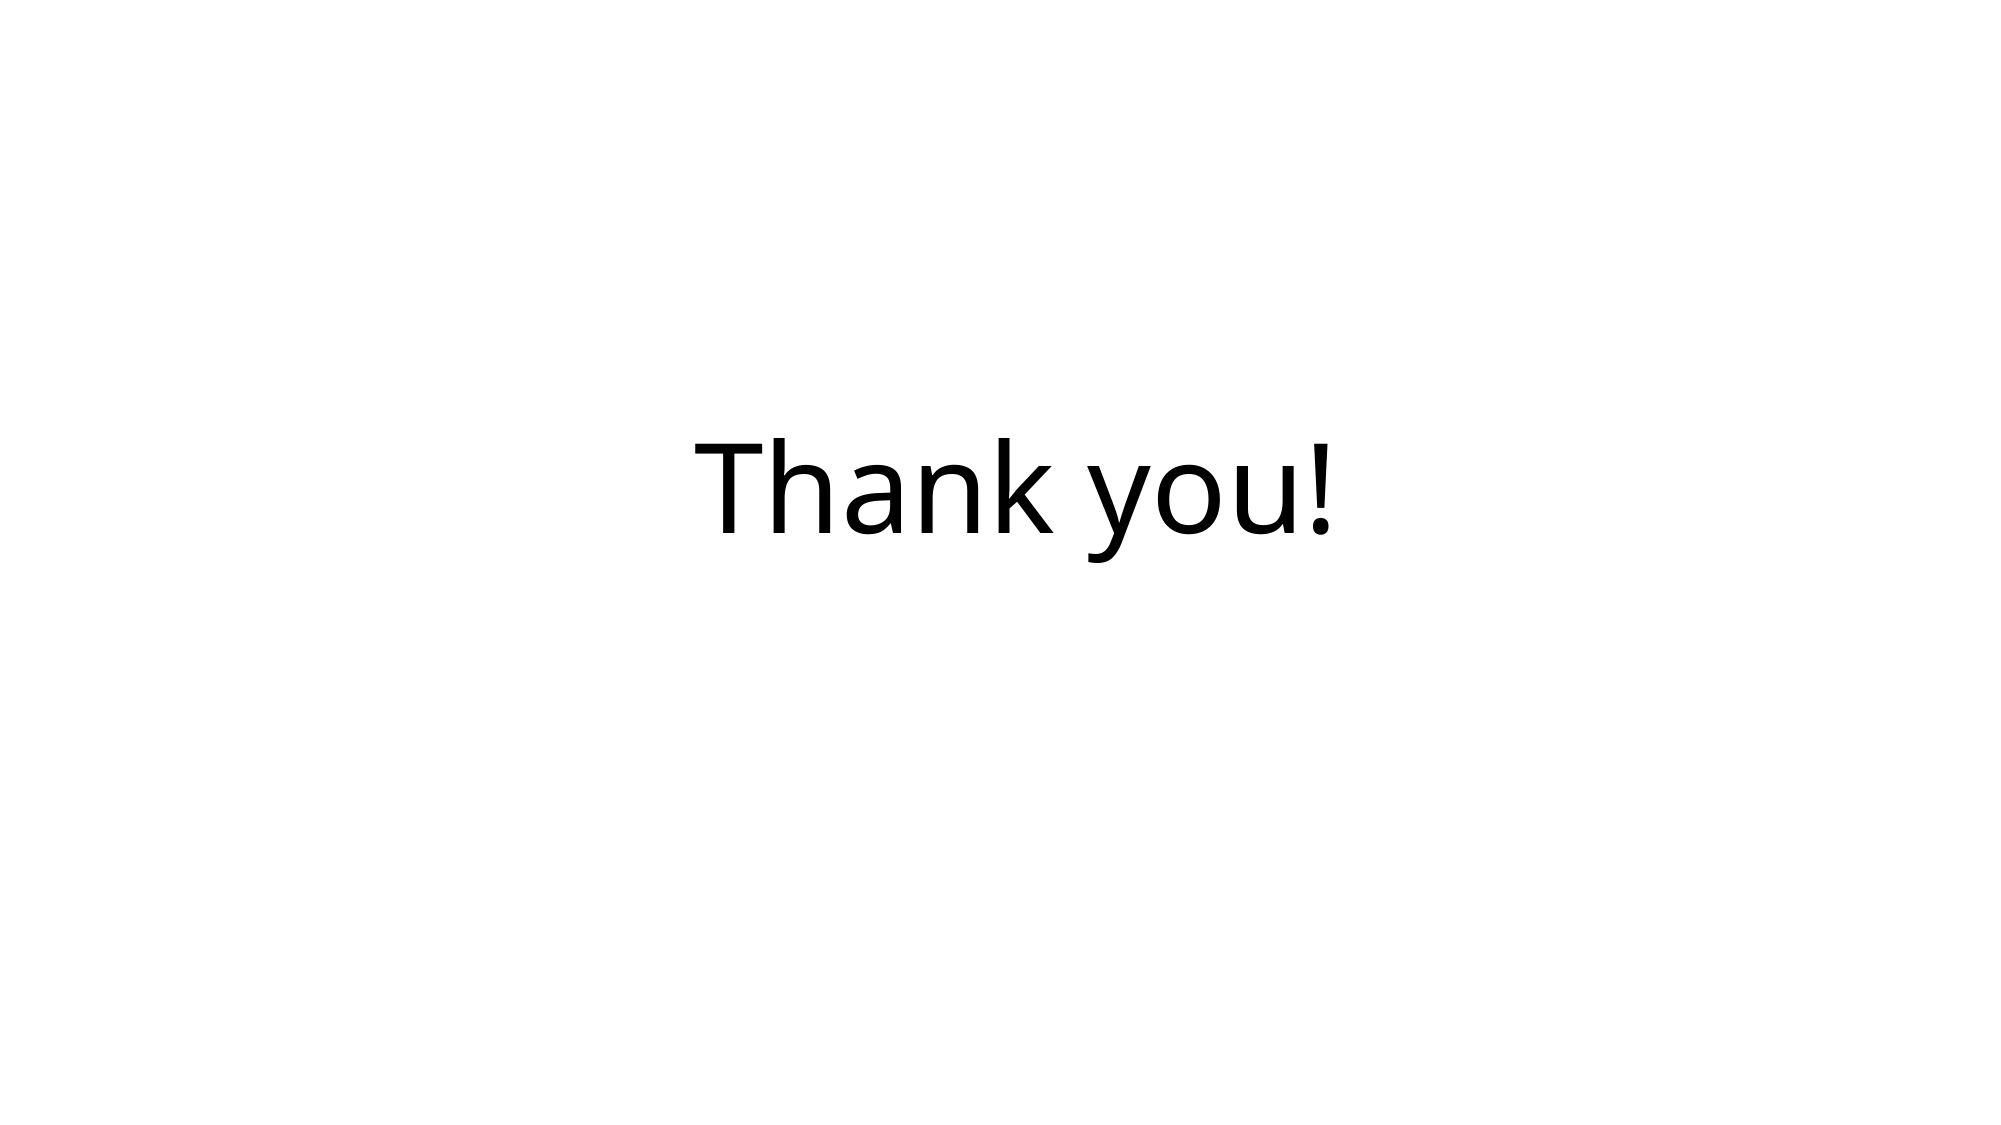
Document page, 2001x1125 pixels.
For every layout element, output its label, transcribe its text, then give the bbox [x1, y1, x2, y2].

title Thank you! [679, 384, 1623, 603]
